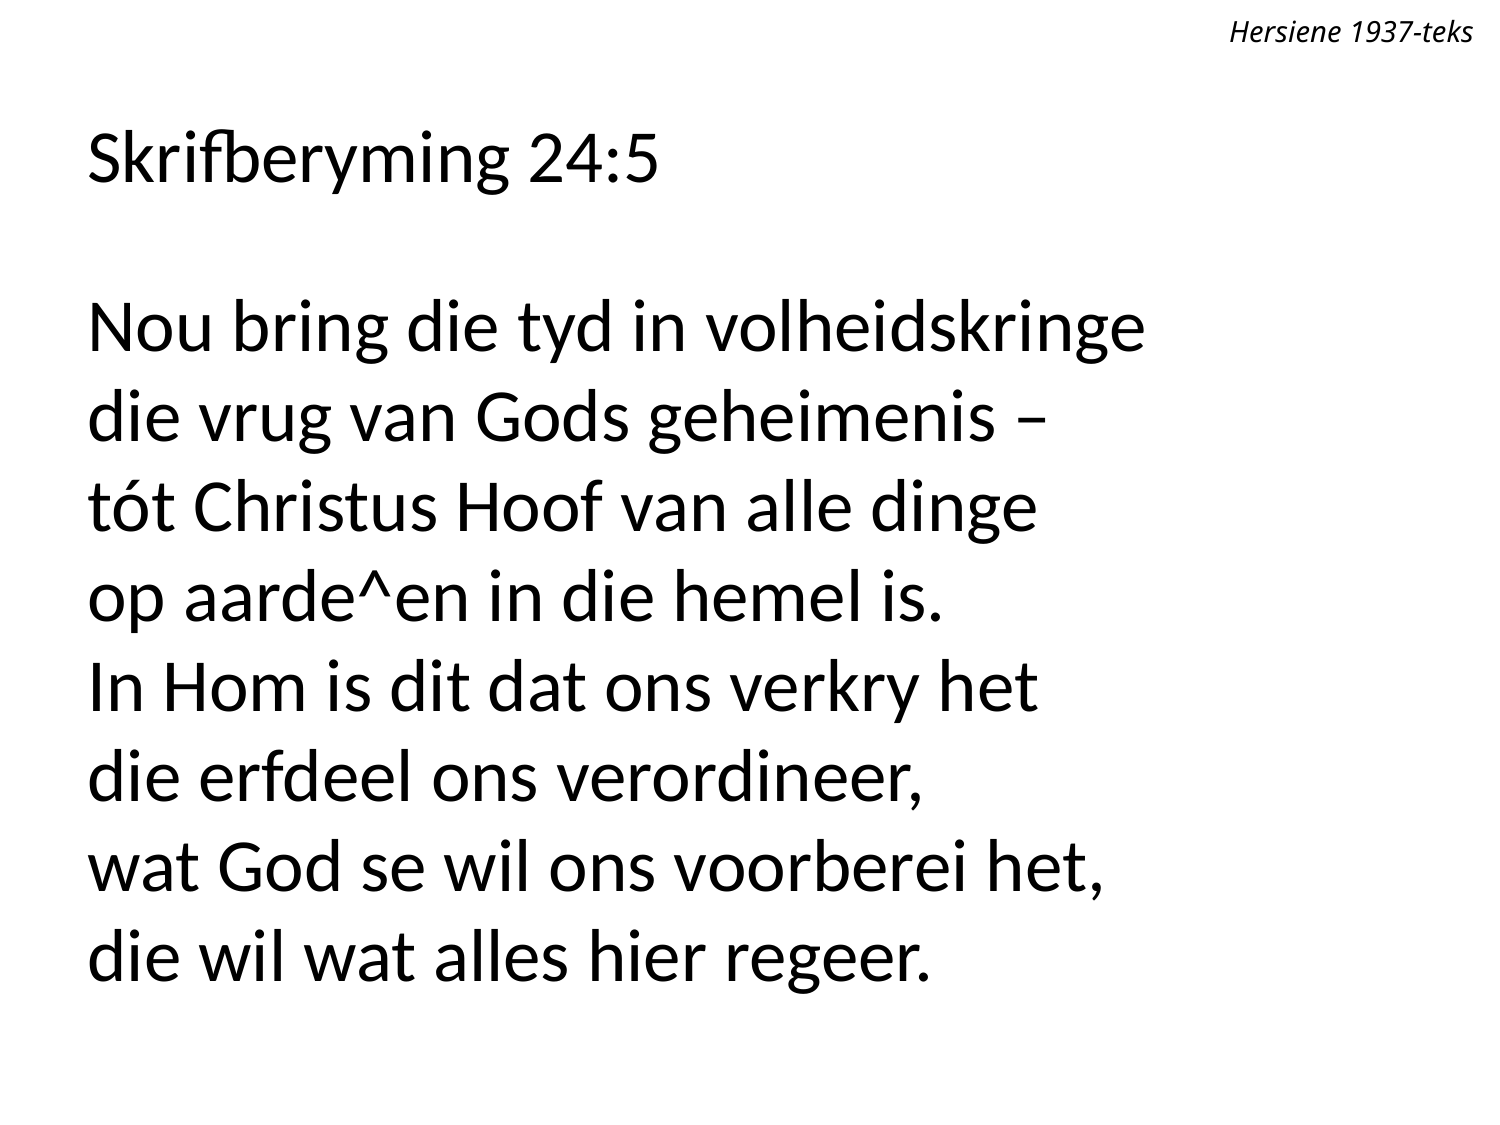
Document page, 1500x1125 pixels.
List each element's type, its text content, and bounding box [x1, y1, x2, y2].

text_box Skrifberyming 24:5 Nou bring die tyd in volheidskringe die vrug van Gods geheimenis – tót Christus Hoof van alle dinge op aarde^en in die hemel is. In Hom is dit dat ons verkry het die erfdeel ons verordineer, wat God se wil ons voorberei het, die wil wat alles hier regeer. [72, 110, 1473, 1004]
text_box Hersiene 1937-teks [1214, 5, 1489, 56]
